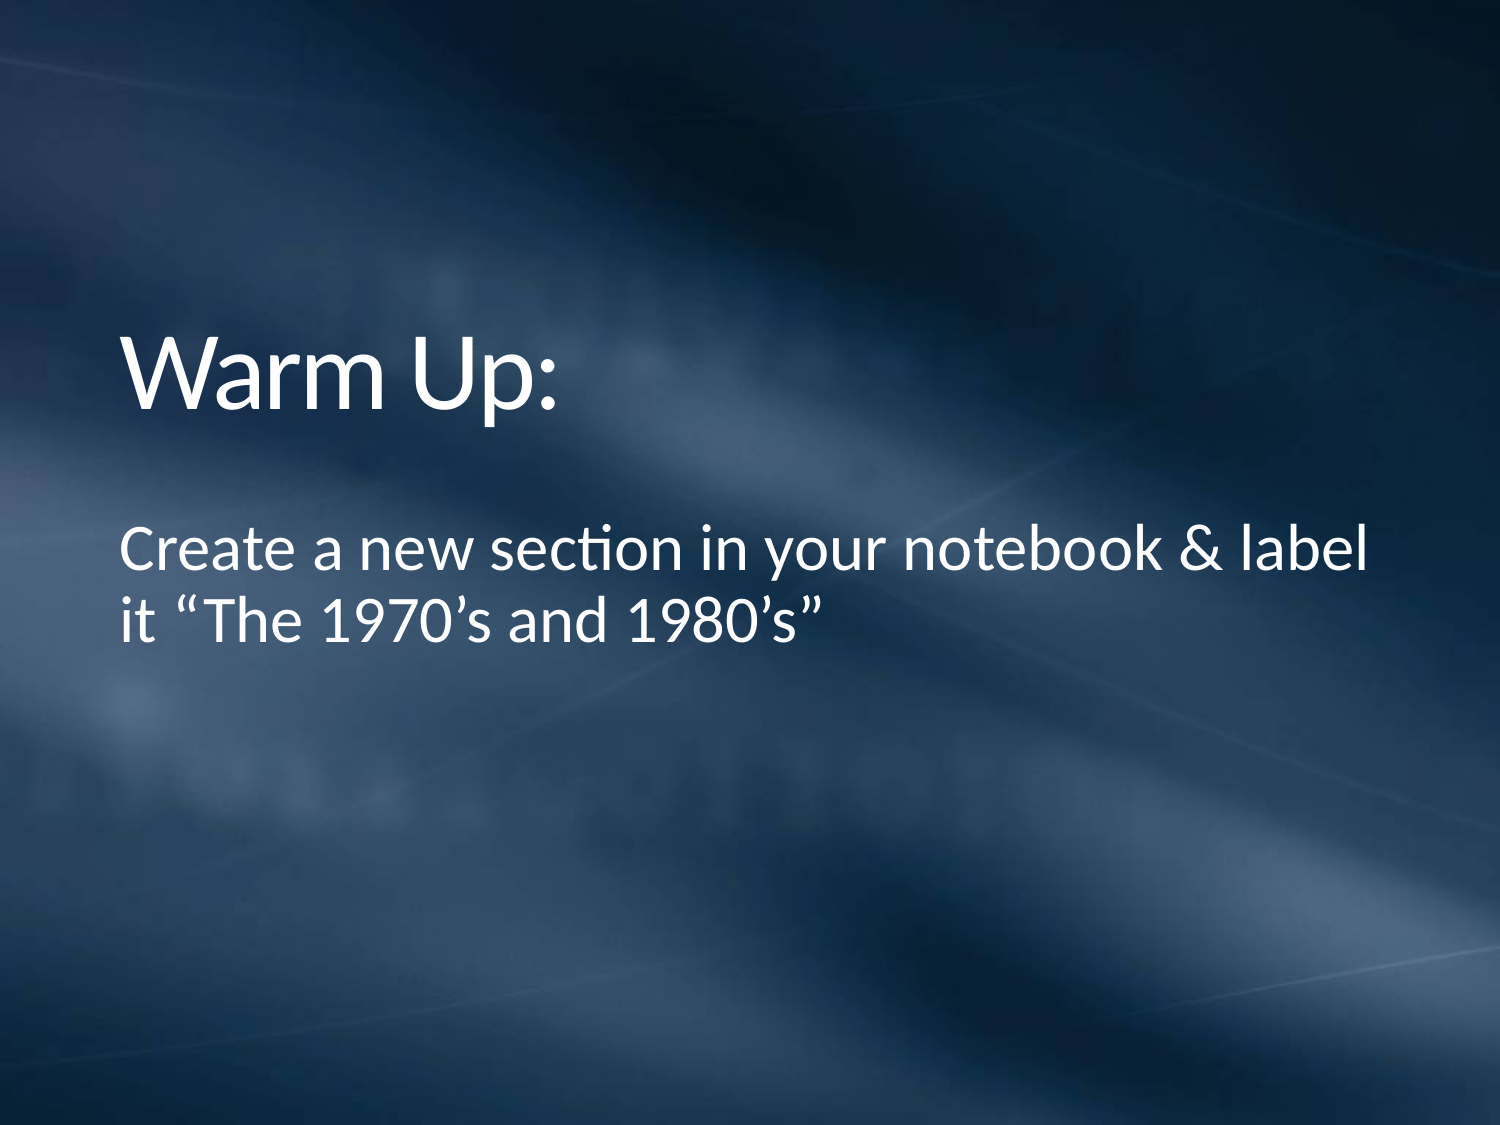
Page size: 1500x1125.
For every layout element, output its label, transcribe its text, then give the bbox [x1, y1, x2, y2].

subtitle Create a new section in your notebook & label it “The 1970’s and 1980’s” [119, 512, 1381, 938]
title Warm Up: [119, 312, 1380, 512]
picture [0, 0, 1500, 1125]
